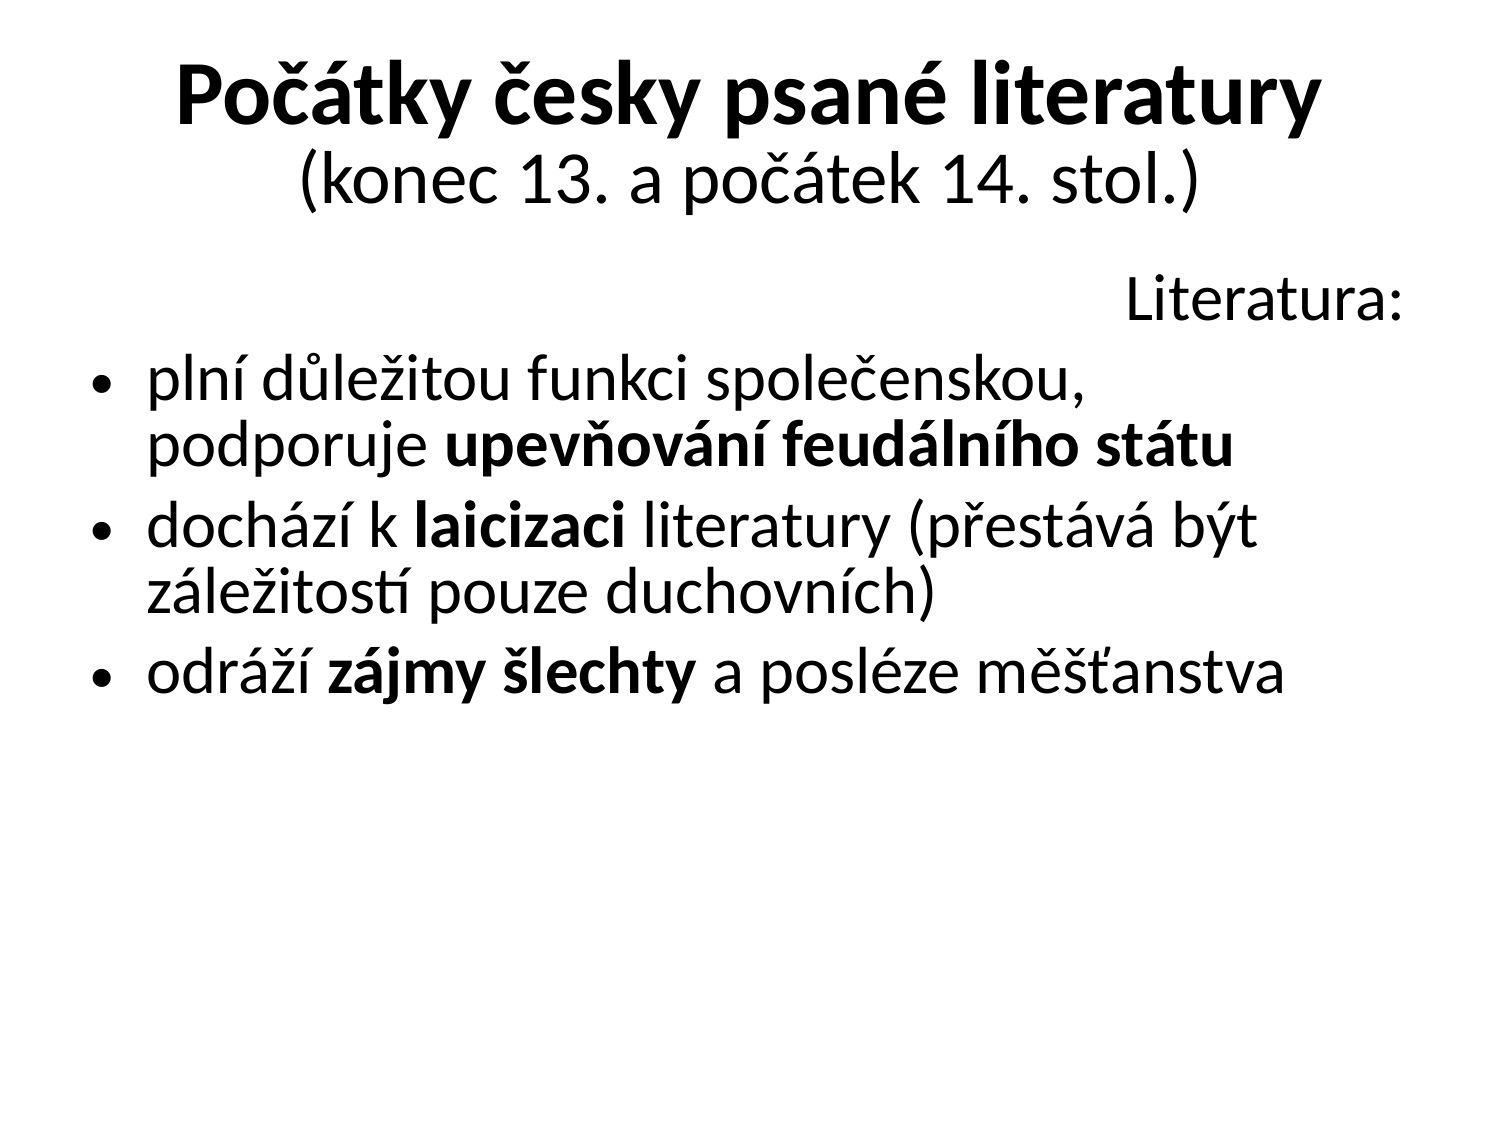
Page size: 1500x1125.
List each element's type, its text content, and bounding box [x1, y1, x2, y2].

list Literatura: plní důležitou funkci společenskou, podporuje upevňování feudálního státu dochází k laicizaci literatury (přestává být záležitostí pouze duchovních) odráží zájmy šlechty a posléze měšťanstva [75, 262, 1425, 1005]
title Počátky česky psané literatury (konec 13. a počátek 14. stol.) [75, 45, 1425, 233]
